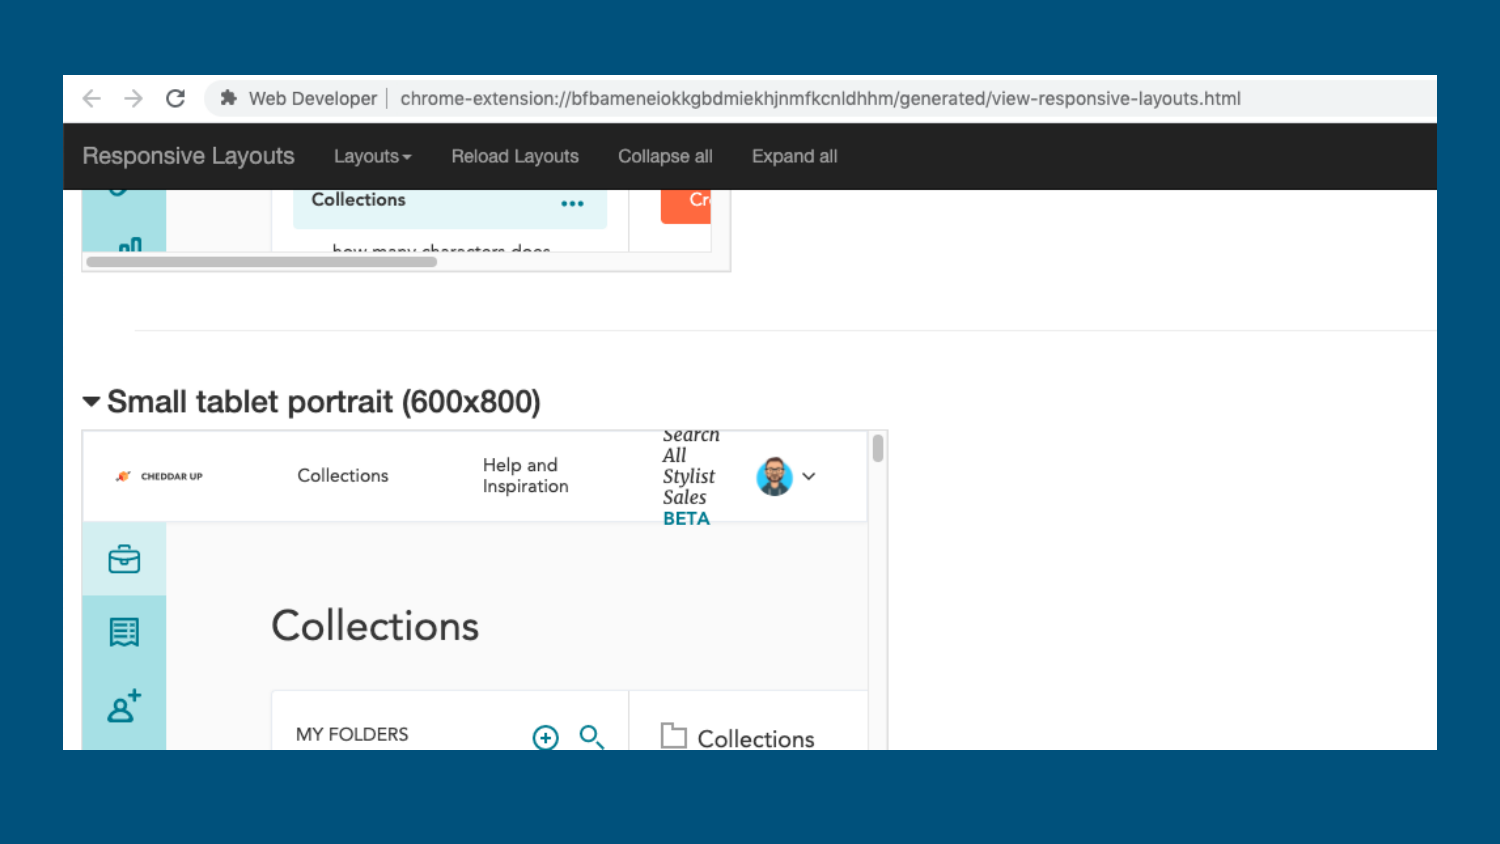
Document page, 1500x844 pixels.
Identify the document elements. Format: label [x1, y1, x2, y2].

picture [64, 76, 1436, 749]
